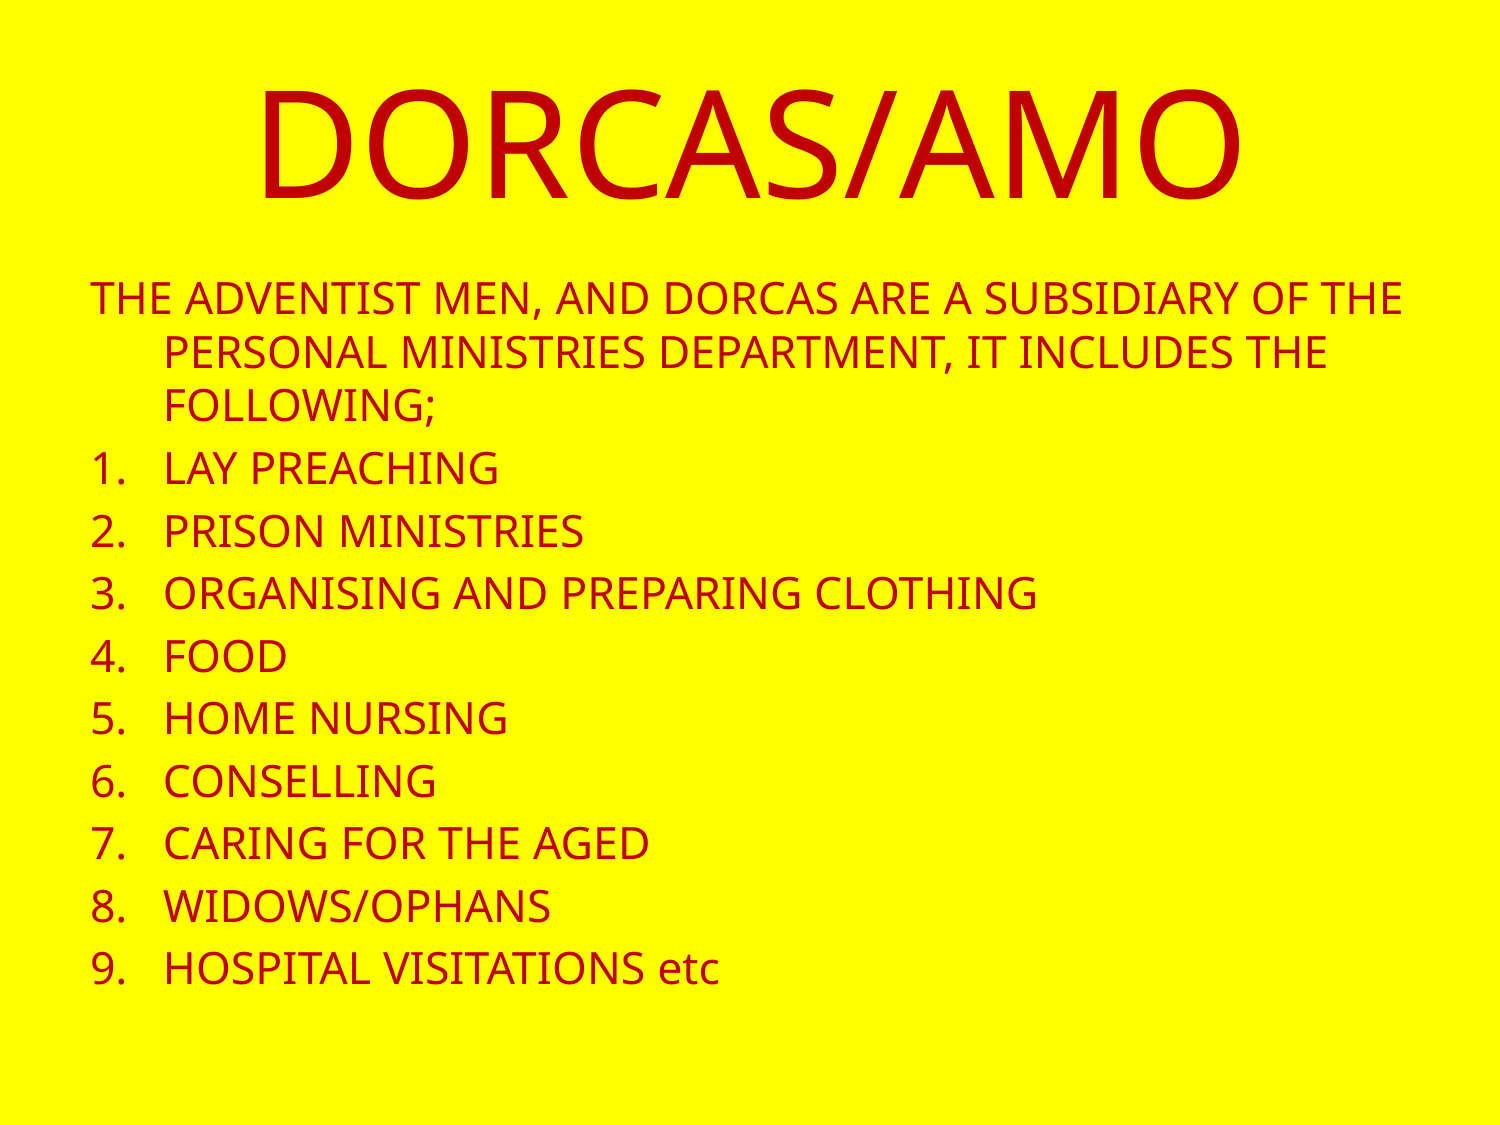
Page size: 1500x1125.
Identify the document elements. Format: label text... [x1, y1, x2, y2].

title DORCAS/AMO [75, 45, 1425, 233]
list THE ADVENTIST MEN, AND DORCAS ARE A SUBSIDIARY OF THE PERSONAL MINISTRIES DEPARTMENT, IT INCLUDES THE FOLLOWING; LAY PREACHING PRISON MINISTRIES ORGANISING AND PREPARING CLOTHING FOOD HOME NURSING CONSELLING CARING FOR THE AGED WIDOWS/OPHANS HOSPITAL VISITATIONS etc [75, 262, 1425, 1005]
